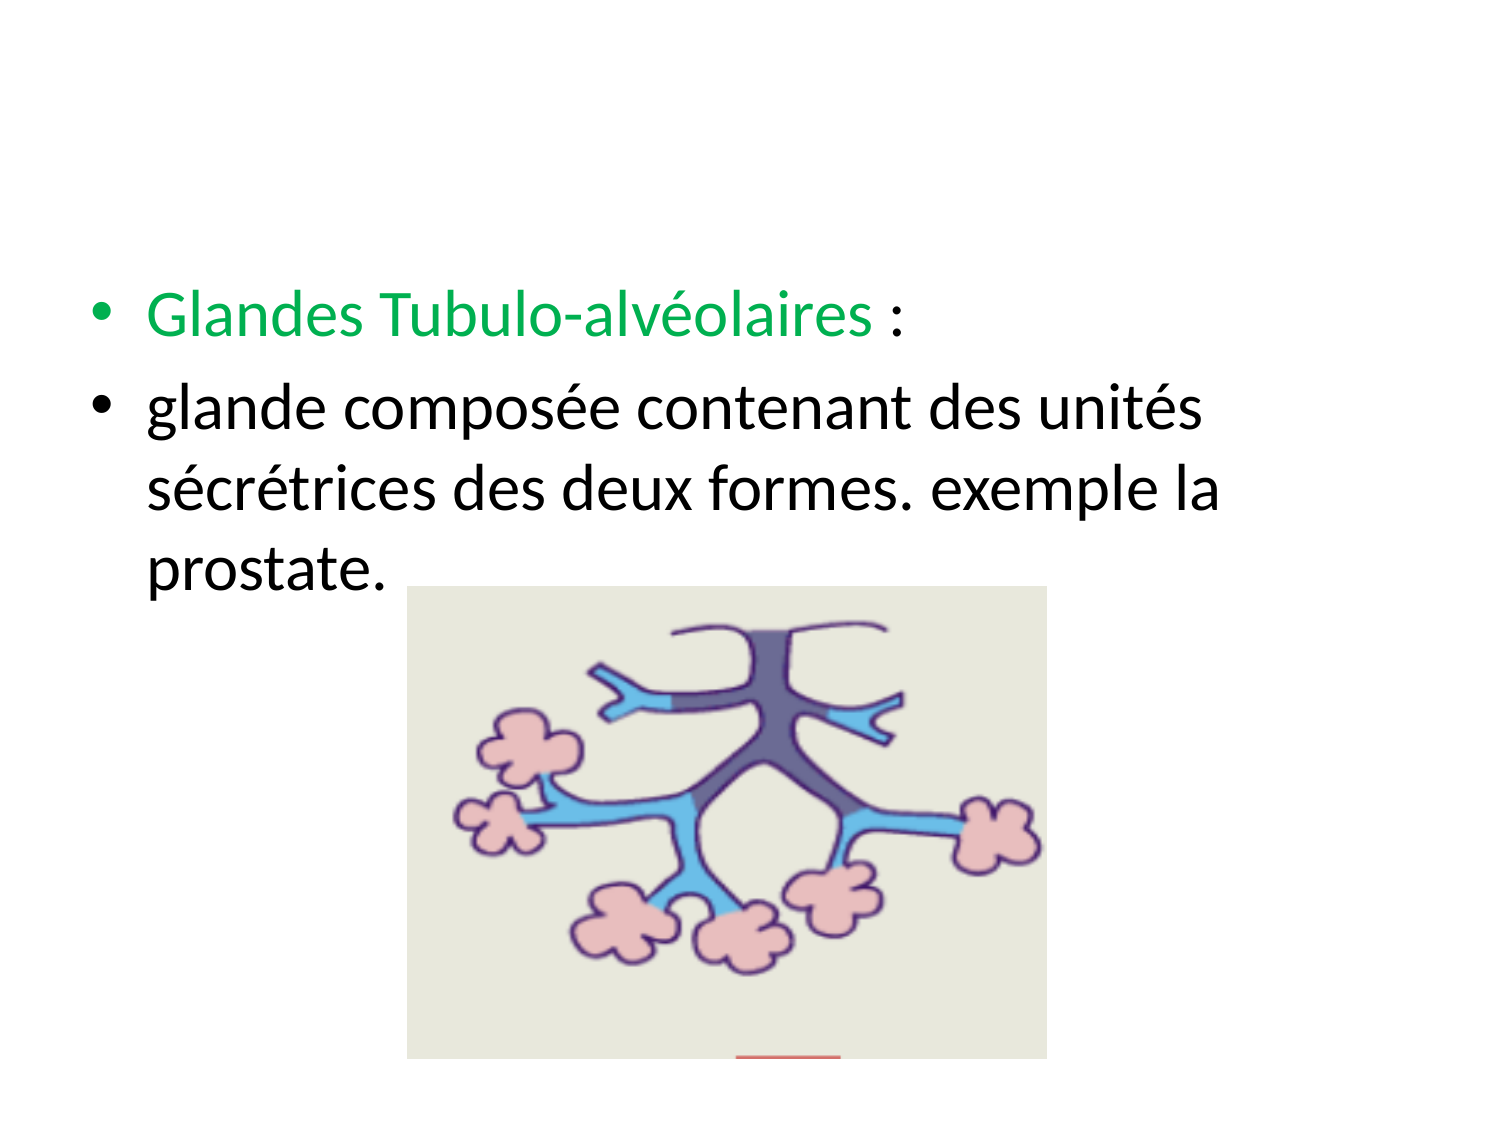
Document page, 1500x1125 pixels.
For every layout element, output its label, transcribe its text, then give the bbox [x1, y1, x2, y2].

picture [407, 585, 1047, 1059]
list Glandes Tubulo-alvéolaires : glande composée contenant des unités sécrétrices des deux formes. exemple la prostate. [75, 262, 1425, 1005]
